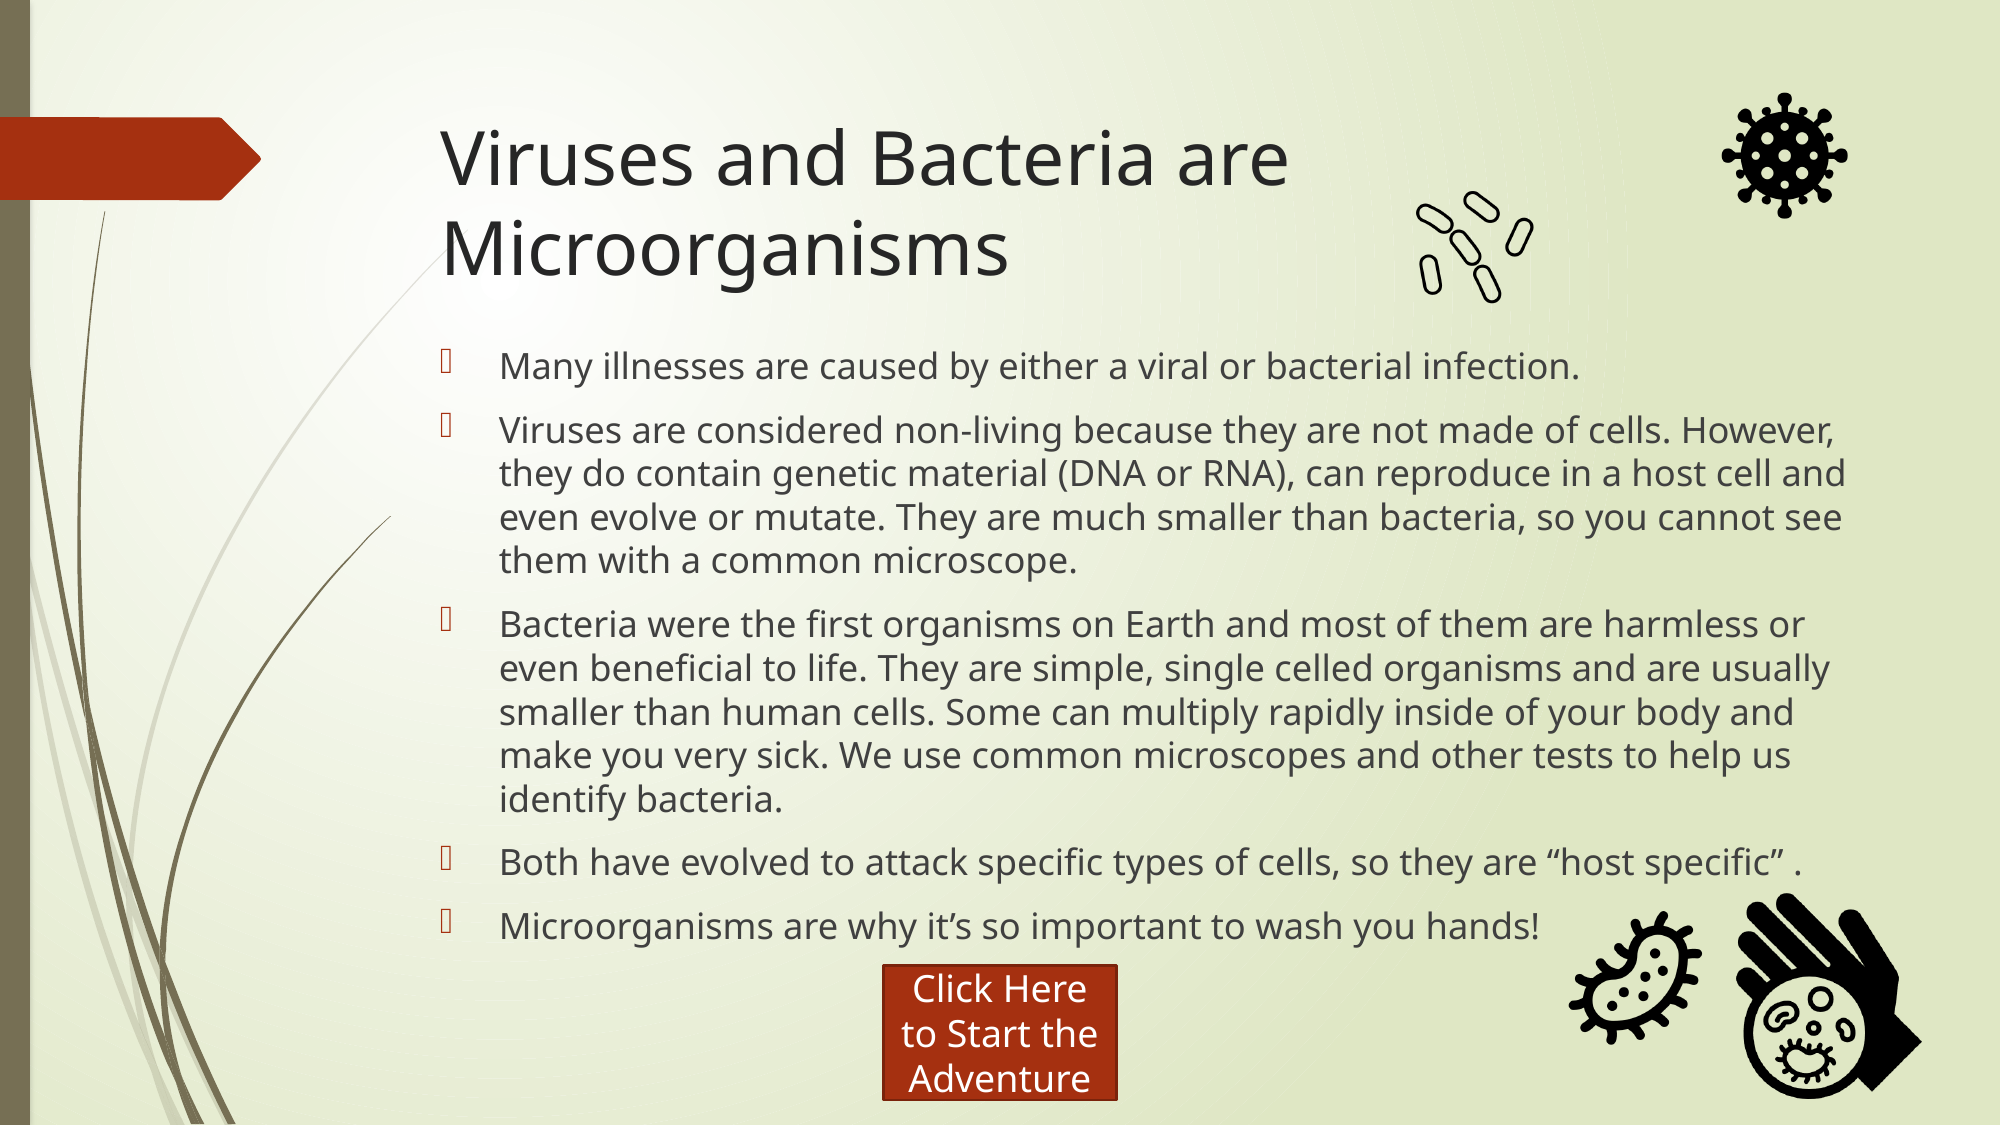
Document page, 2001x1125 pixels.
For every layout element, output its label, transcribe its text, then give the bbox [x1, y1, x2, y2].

picture [1709, 79, 1860, 231]
list Many illnesses are caused by either a viral or bacterial infection. Viruses are considered non-living because they are not made of cells. However, they do contain genetic material (DNA or RNA), can reproduce in a host cell and even evolve or mutate. They are much smaller than bacteria, so you cannot see them with a common microscope. Bacteria were the first organisms on Earth and most of them are harmless or even beneficial to life. They are simple, single celled organisms and are usually smaller than human cells. Some can multiply rapidly inside of your body and make you very sick. We use common microscopes and other tests to help us identify bacteria. Both have evolved to attack specific types of cells, so they are “host specific” . Microorganisms are why it’s so important to wash you hands! [424, 335, 1888, 956]
picture [1397, 175, 1548, 326]
picture [1559, 876, 1944, 1111]
title Viruses and Bacteria are Microorganisms [425, 102, 1888, 313]
text_box Click Here to Start the Adventure [882, 964, 1118, 1101]
